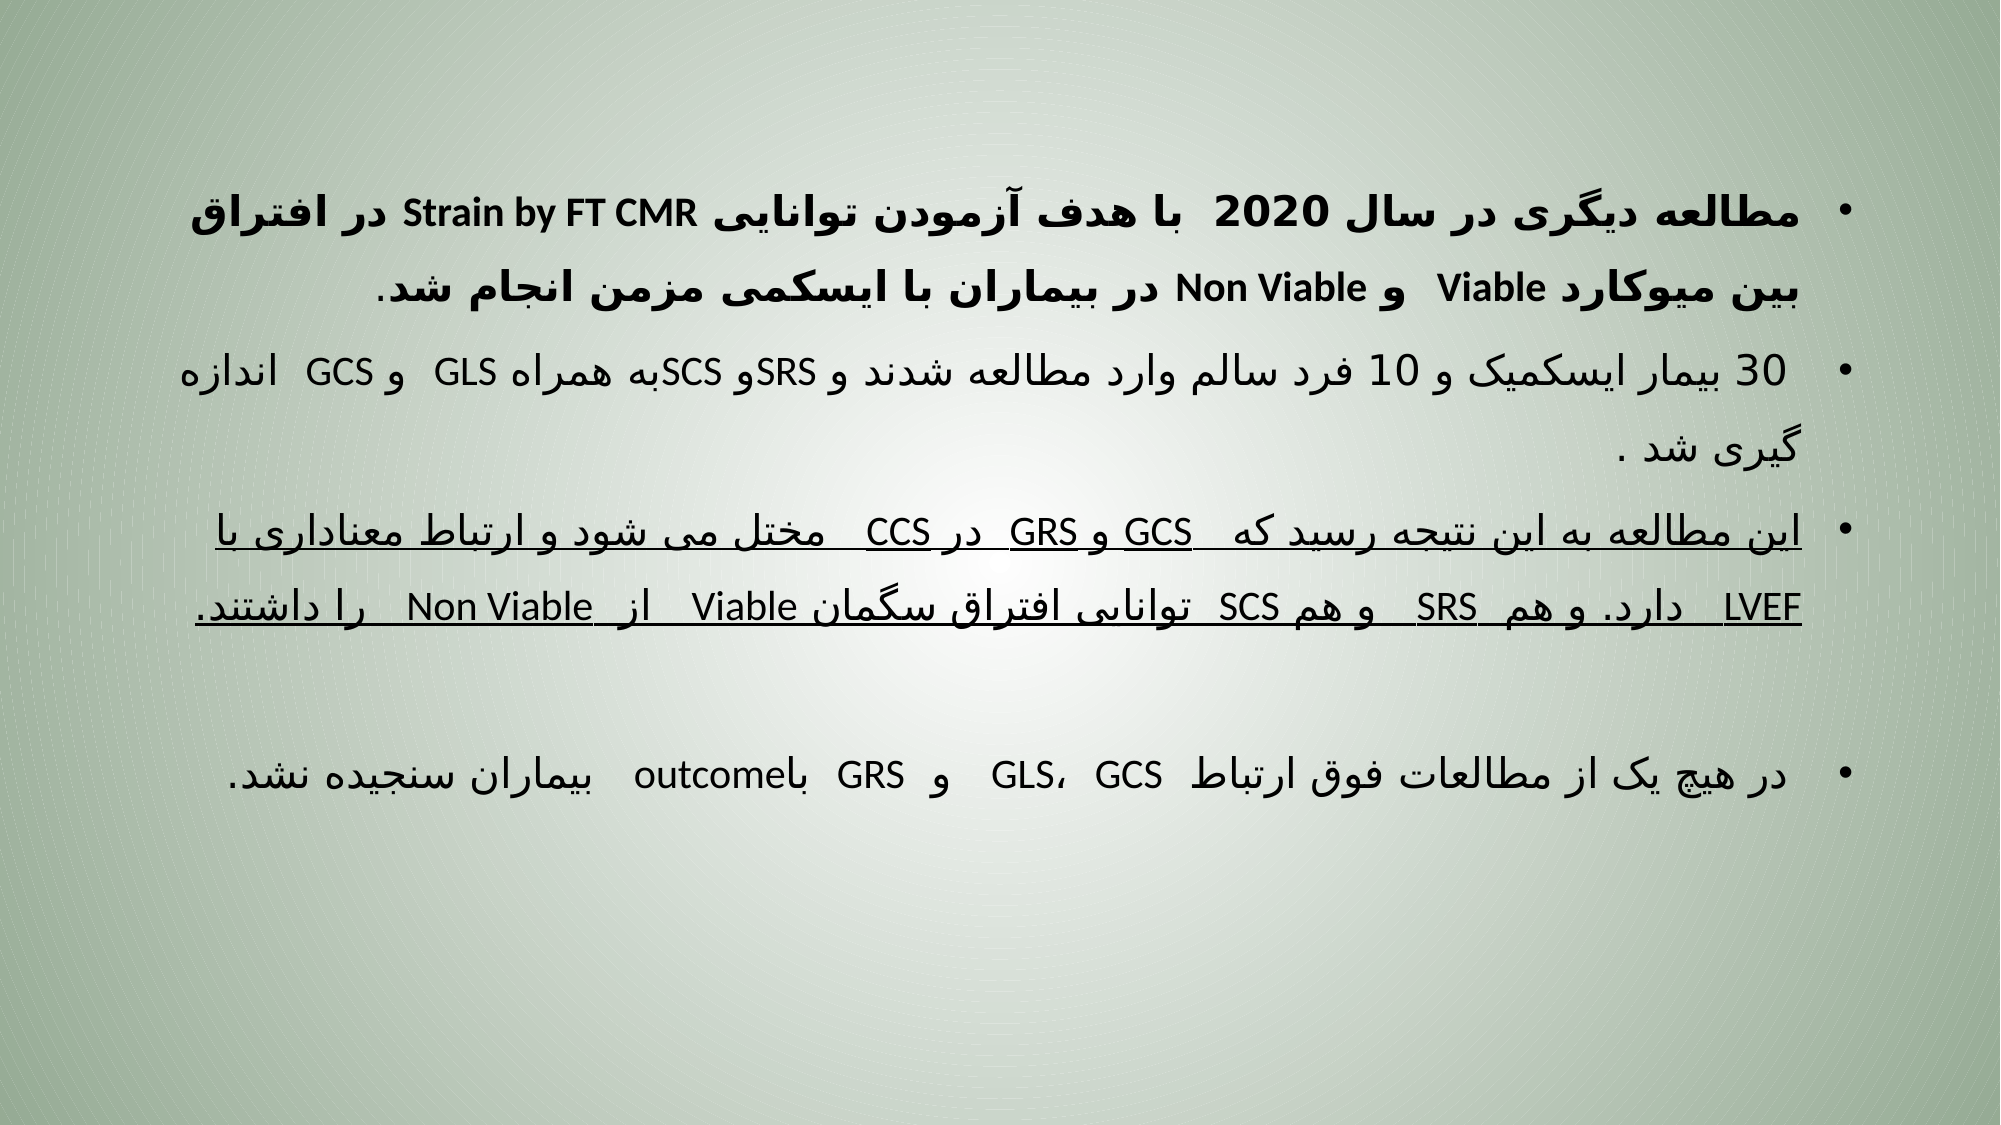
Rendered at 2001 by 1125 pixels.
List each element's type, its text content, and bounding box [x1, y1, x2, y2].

list مطالعه دیگری در سال 2020 با هدف آزمودن توانایی Strain by FT CMR در افتراق بین میوکارد Viable و Non Viable در بیماران با ایسکمی مزمن انجام شد. 30 بیمار ایسکمیک و 10 فرد سالم وارد مطالعه شدند و SRSو SCSبه همراه GLS و GCS اندازه گیری شد . این مطالعه به این نتیجه رسید که GCS و GRS در CCS مختل می شود و ارتباط معناداری با LVEF دارد. و هم SRS و هم SCS توانایی افتراق سگمان Viable از Non Viable را داشتند. در هیچ یک از مطالعات فوق ارتباط GLS، GCS و GRS باoutcome بیماران سنجیده نشد. [137, 151, 1863, 1014]
